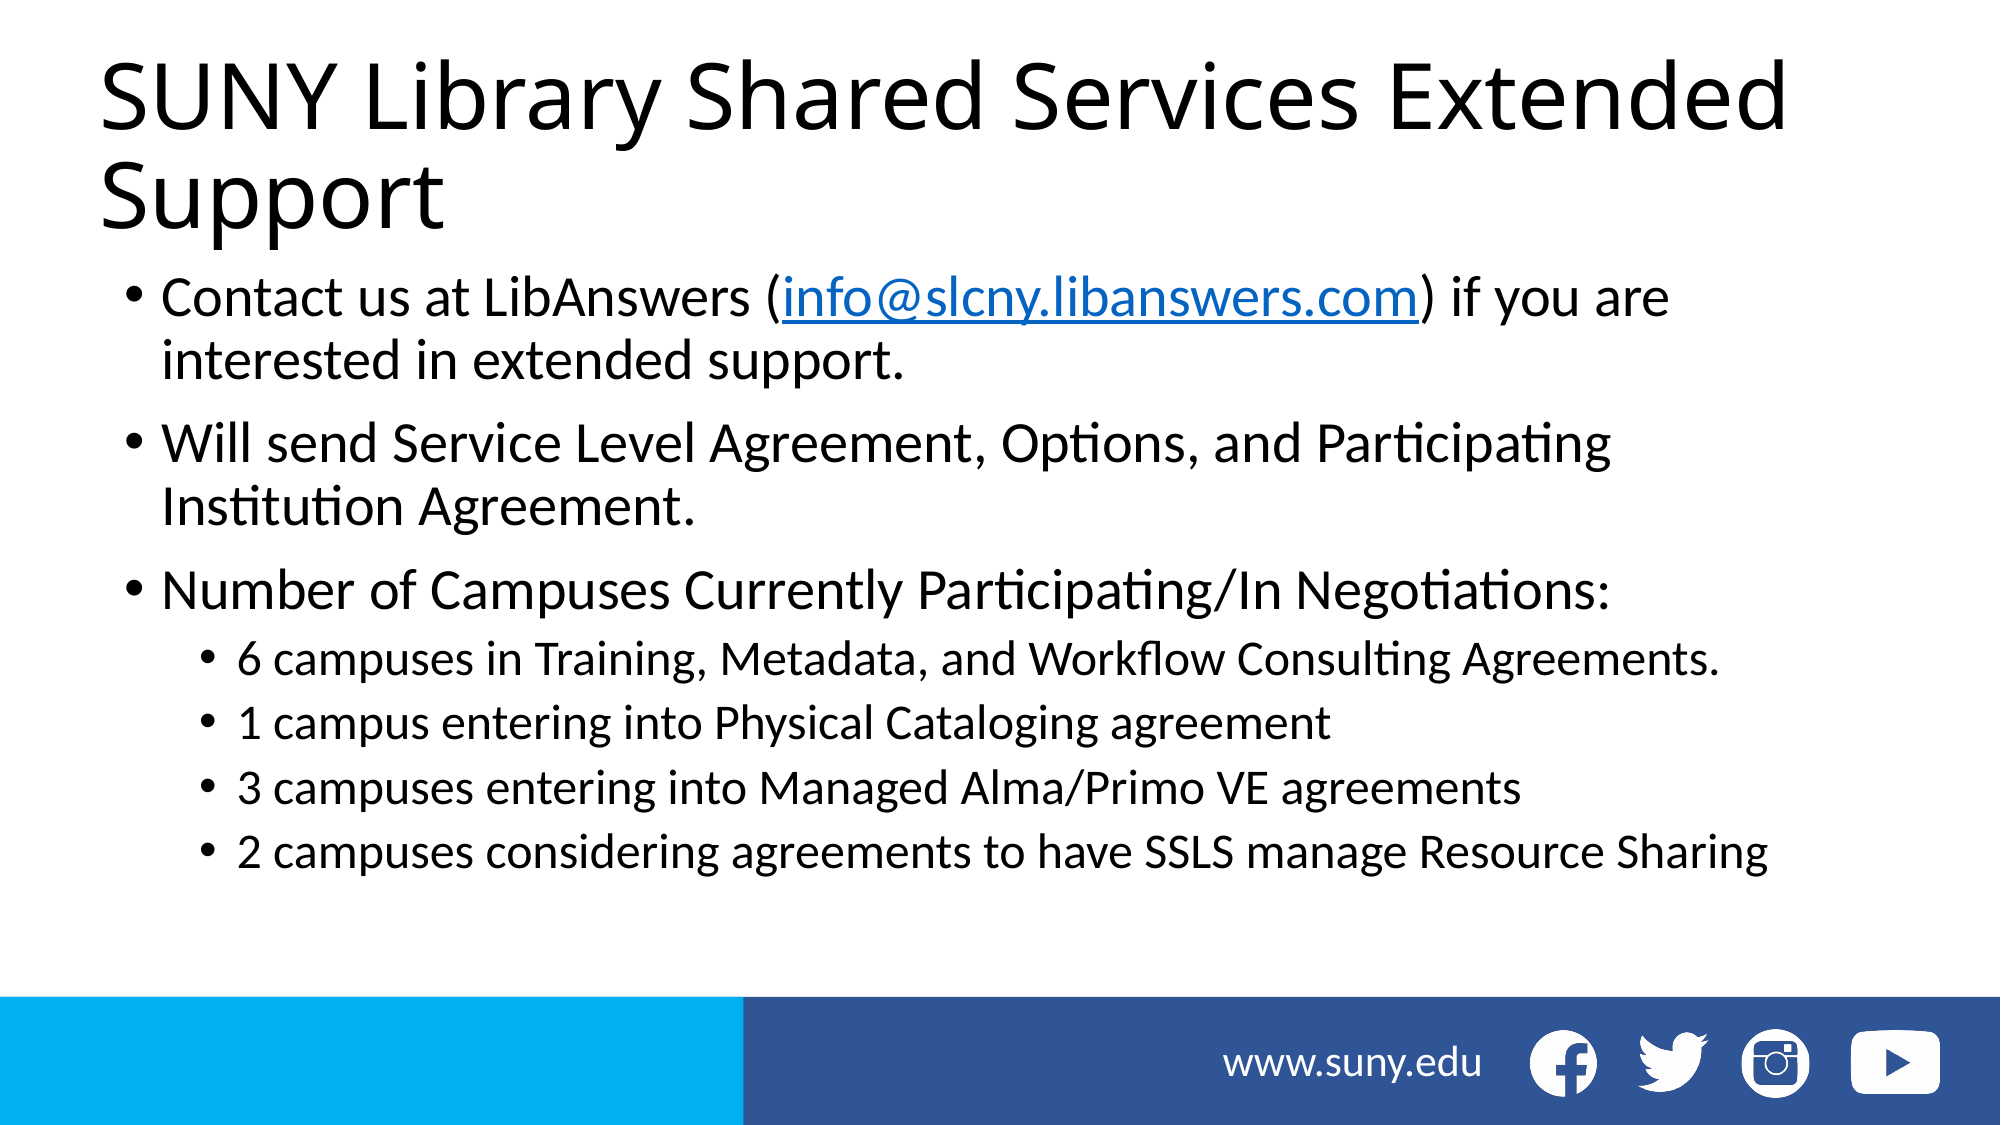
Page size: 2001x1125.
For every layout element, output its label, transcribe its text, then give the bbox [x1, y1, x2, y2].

list Contact us at LibAnswers (info@slcny.libanswers.com) if you are interested in extended support. Will send Service Level Agreement, Options, and Participating Institution Agreement. Number of Campuses Currently Participating/In Negotiations: 6 campuses in Training, Metadata, and Workflow Consulting Agreements. 1 campus entering into Physical Cataloging agreement 3 campuses entering into Managed Alma/Primo VE agreements 2 campuses considering agreements to have SSLS manage Resource Sharing [109, 258, 1810, 935]
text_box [1029, 1025, 1940, 1098]
text_box [0, 996, 744, 1125]
title SUNY Library Shared Services Extended Support [84, 41, 1810, 259]
text_box [744, 996, 2000, 1125]
